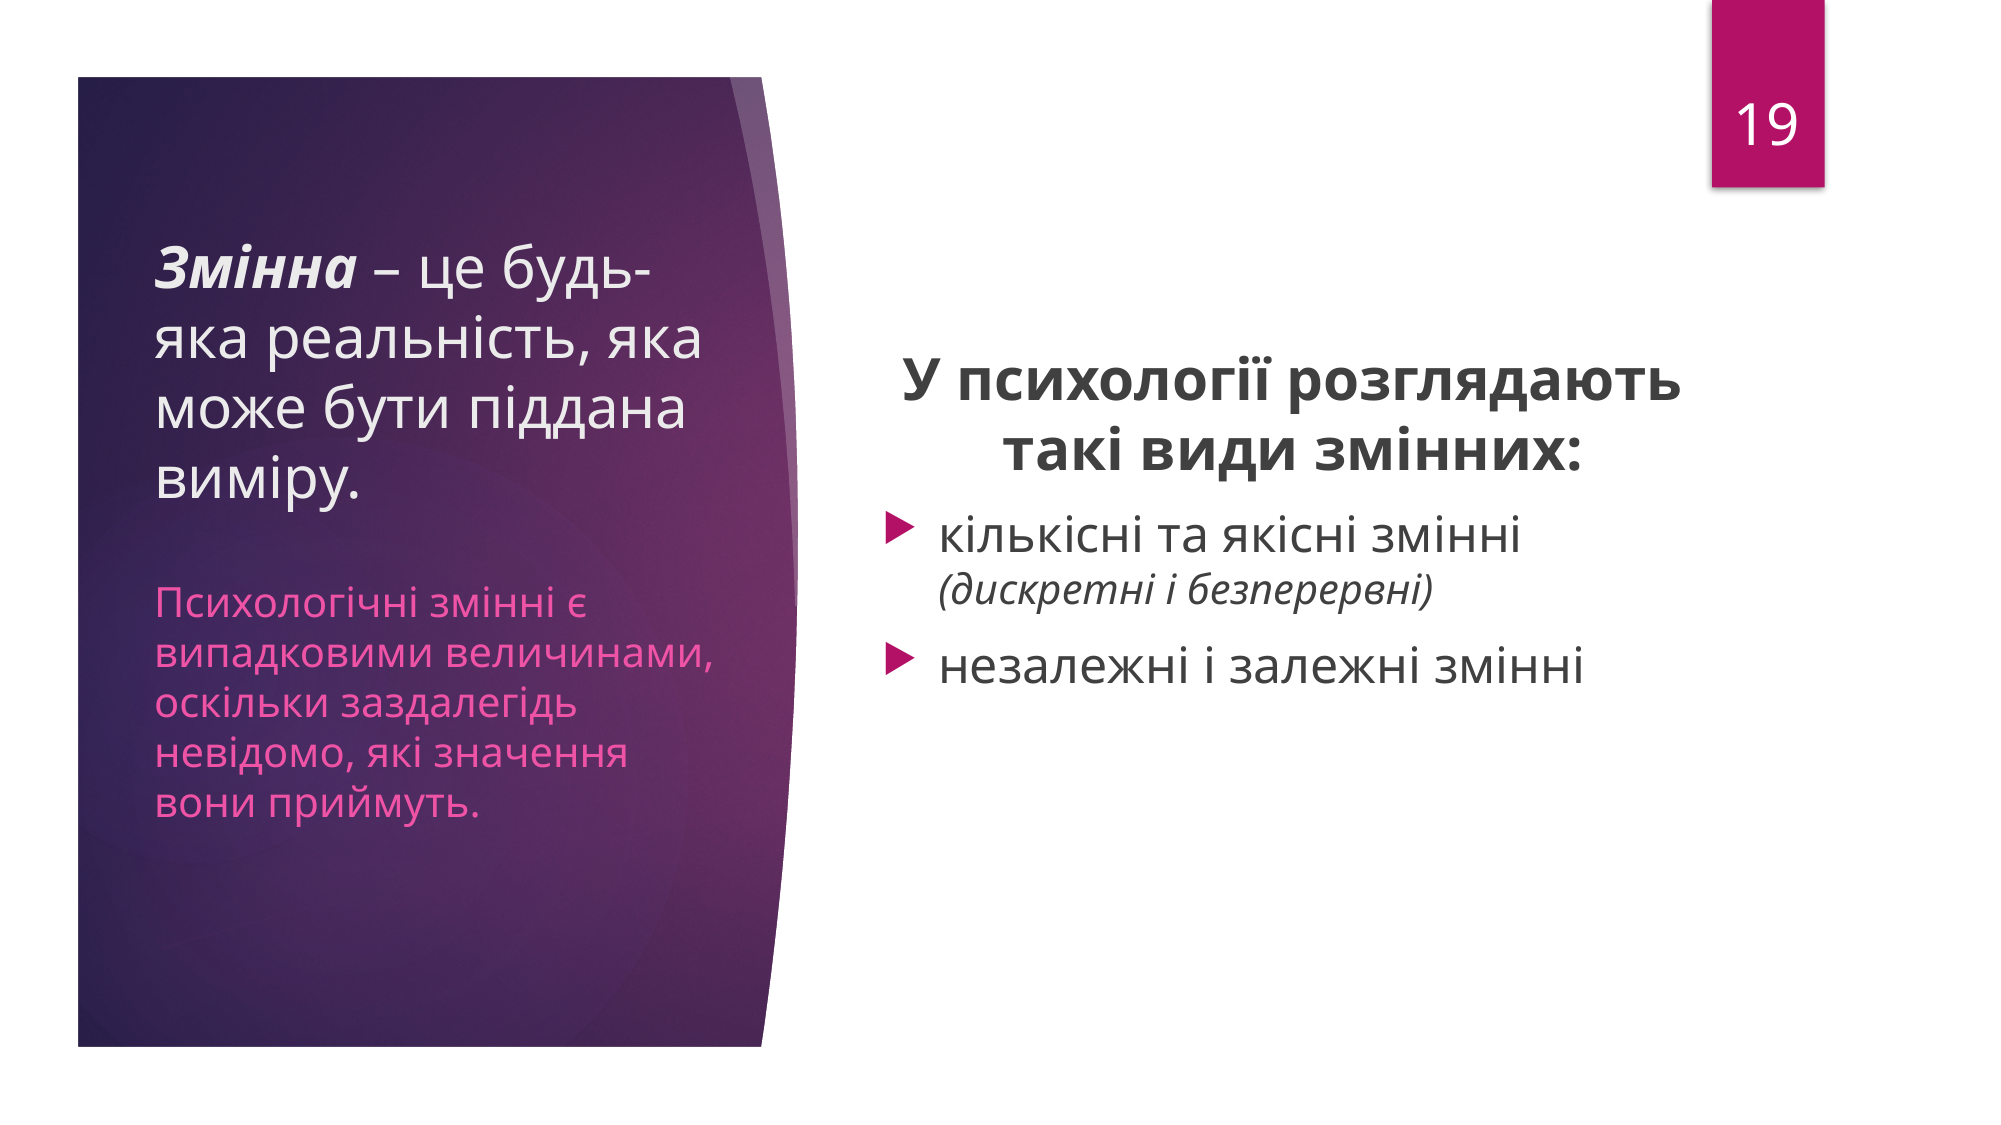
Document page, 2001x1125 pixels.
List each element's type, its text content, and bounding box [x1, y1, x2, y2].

slide_number 19 [1698, 48, 1836, 175]
title Змінна – це будь-яка реальність, яка може бути піддана виміру. [139, 255, 746, 519]
list Психологічні змінні є випадковими величинами, оскільки заздалегідь невідомо, які значення вони приймуть. [139, 567, 732, 1043]
list У психології розглядають такі види змінних: кількісні та якісні змінні (дискретні і безперервні) незалежні і залежні змінні [866, 308, 1719, 728]
